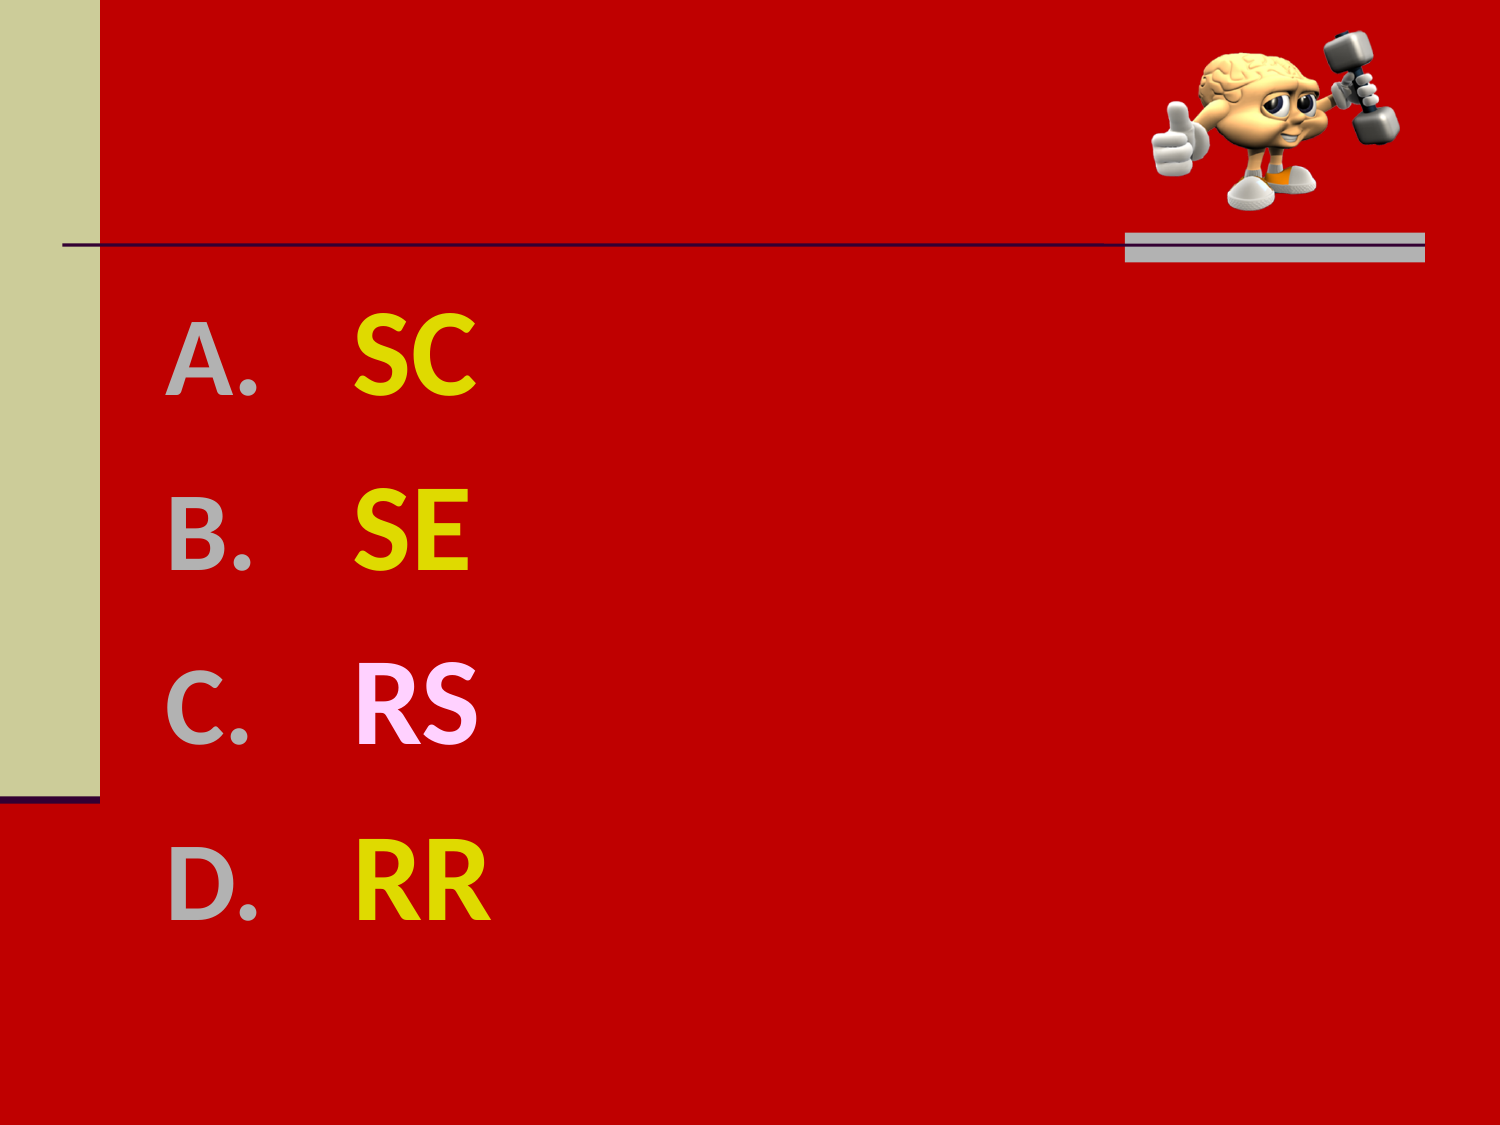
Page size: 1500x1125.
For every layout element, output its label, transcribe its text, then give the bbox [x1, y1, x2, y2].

list SC SE RS RR [150, 262, 1425, 1006]
picture [1151, 30, 1400, 211]
